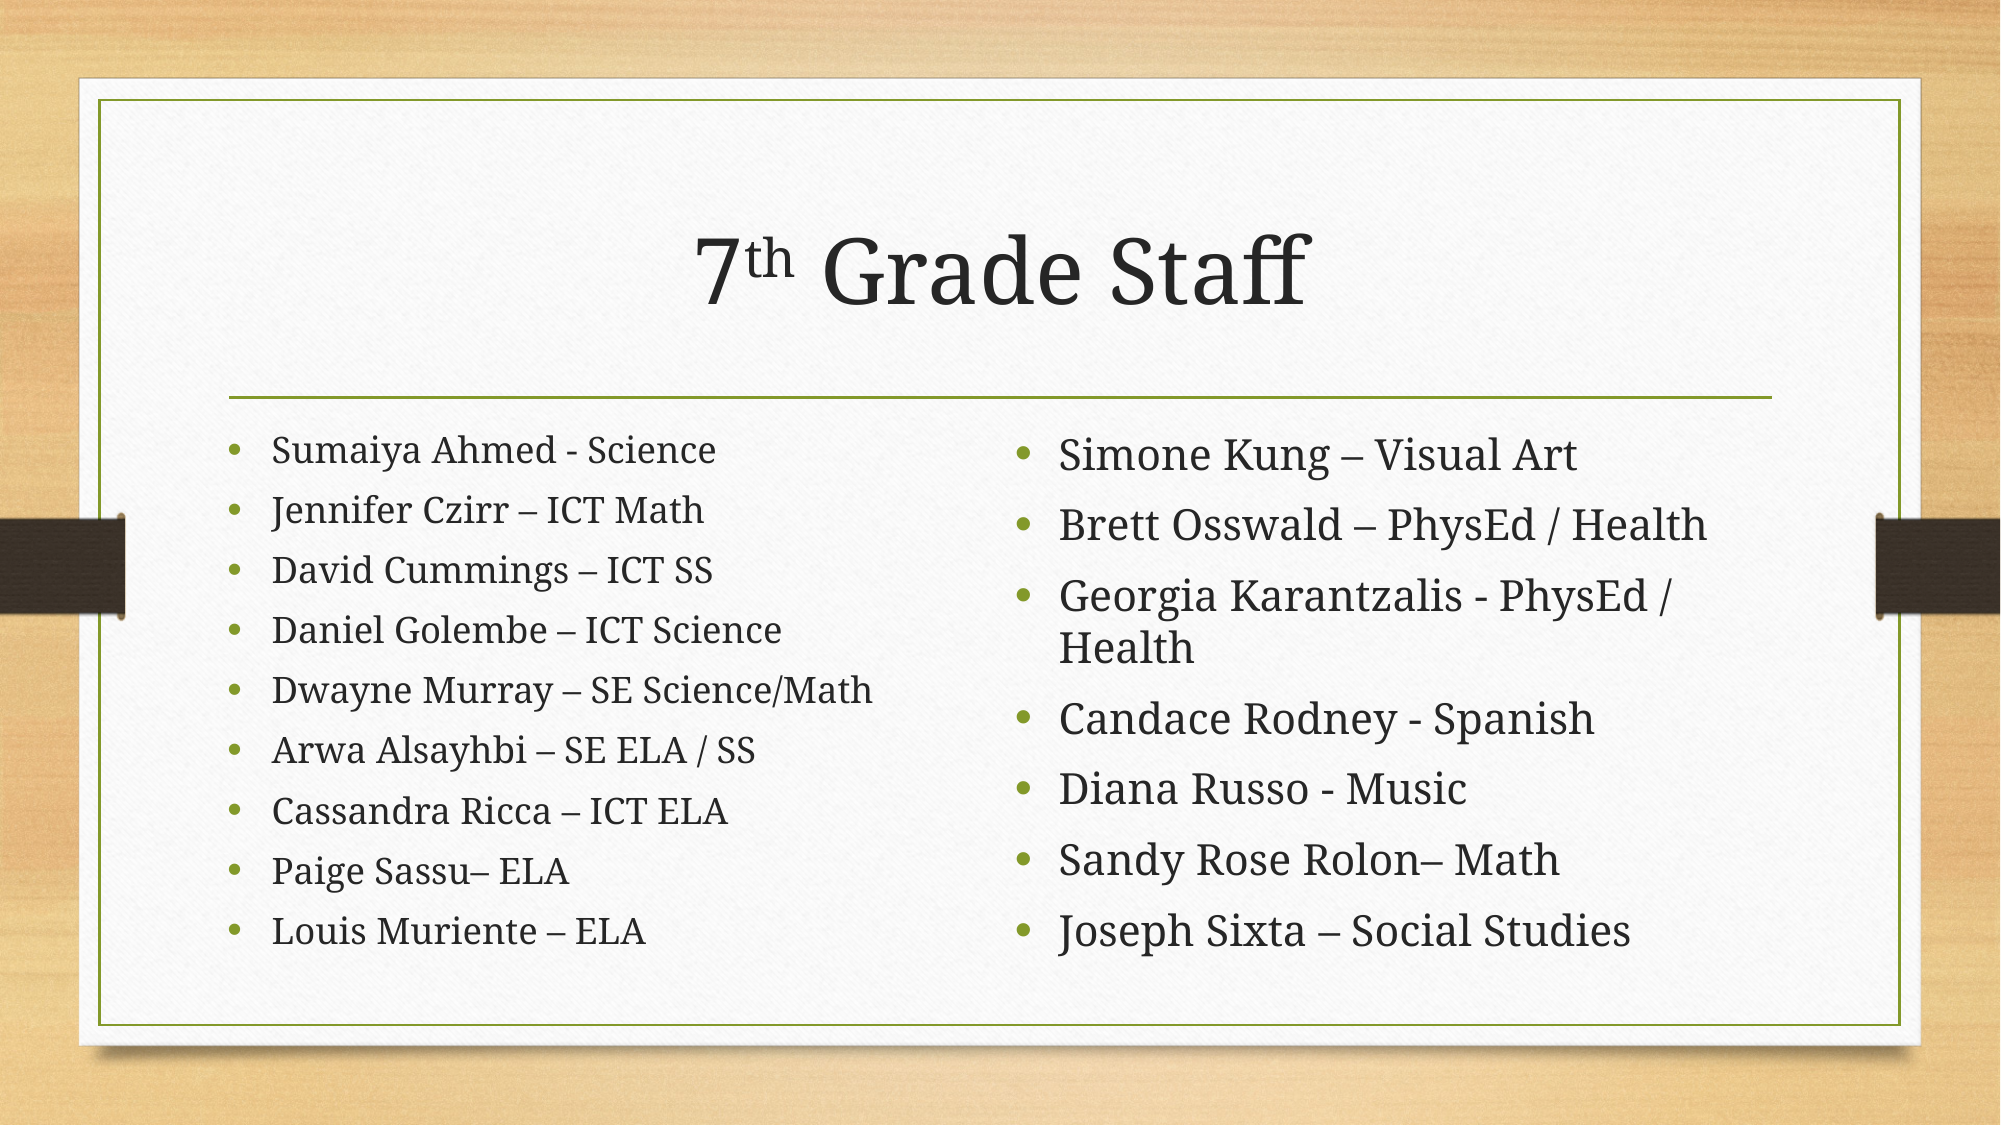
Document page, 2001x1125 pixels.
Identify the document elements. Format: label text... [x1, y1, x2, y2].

list Sumaiya Ahmed - Science Jennifer Czirr – ICT Math David Cummings – ICT SS Daniel Golembe – ICT Science Dwayne Murray – SE Science/Math Arwa Alsayhbi – SE ELA / SS Cassandra Ricca – ICT ELA Paige Sassu– ELA Louis Muriente – ELA [212, 419, 954, 964]
title 7th Grade Staff [212, 161, 1788, 375]
picture [0, 0, 2001, 1125]
text_box Simone Kung – Visual Art Brett Osswald – PhysEd / Health Georgia Karantzalis - PhysEd / Health Candace Rodney - Spanish Diana Russo - Music Sandy Rose Rolon– Math Joseph Sixta – Social Studies [999, 419, 1788, 964]
